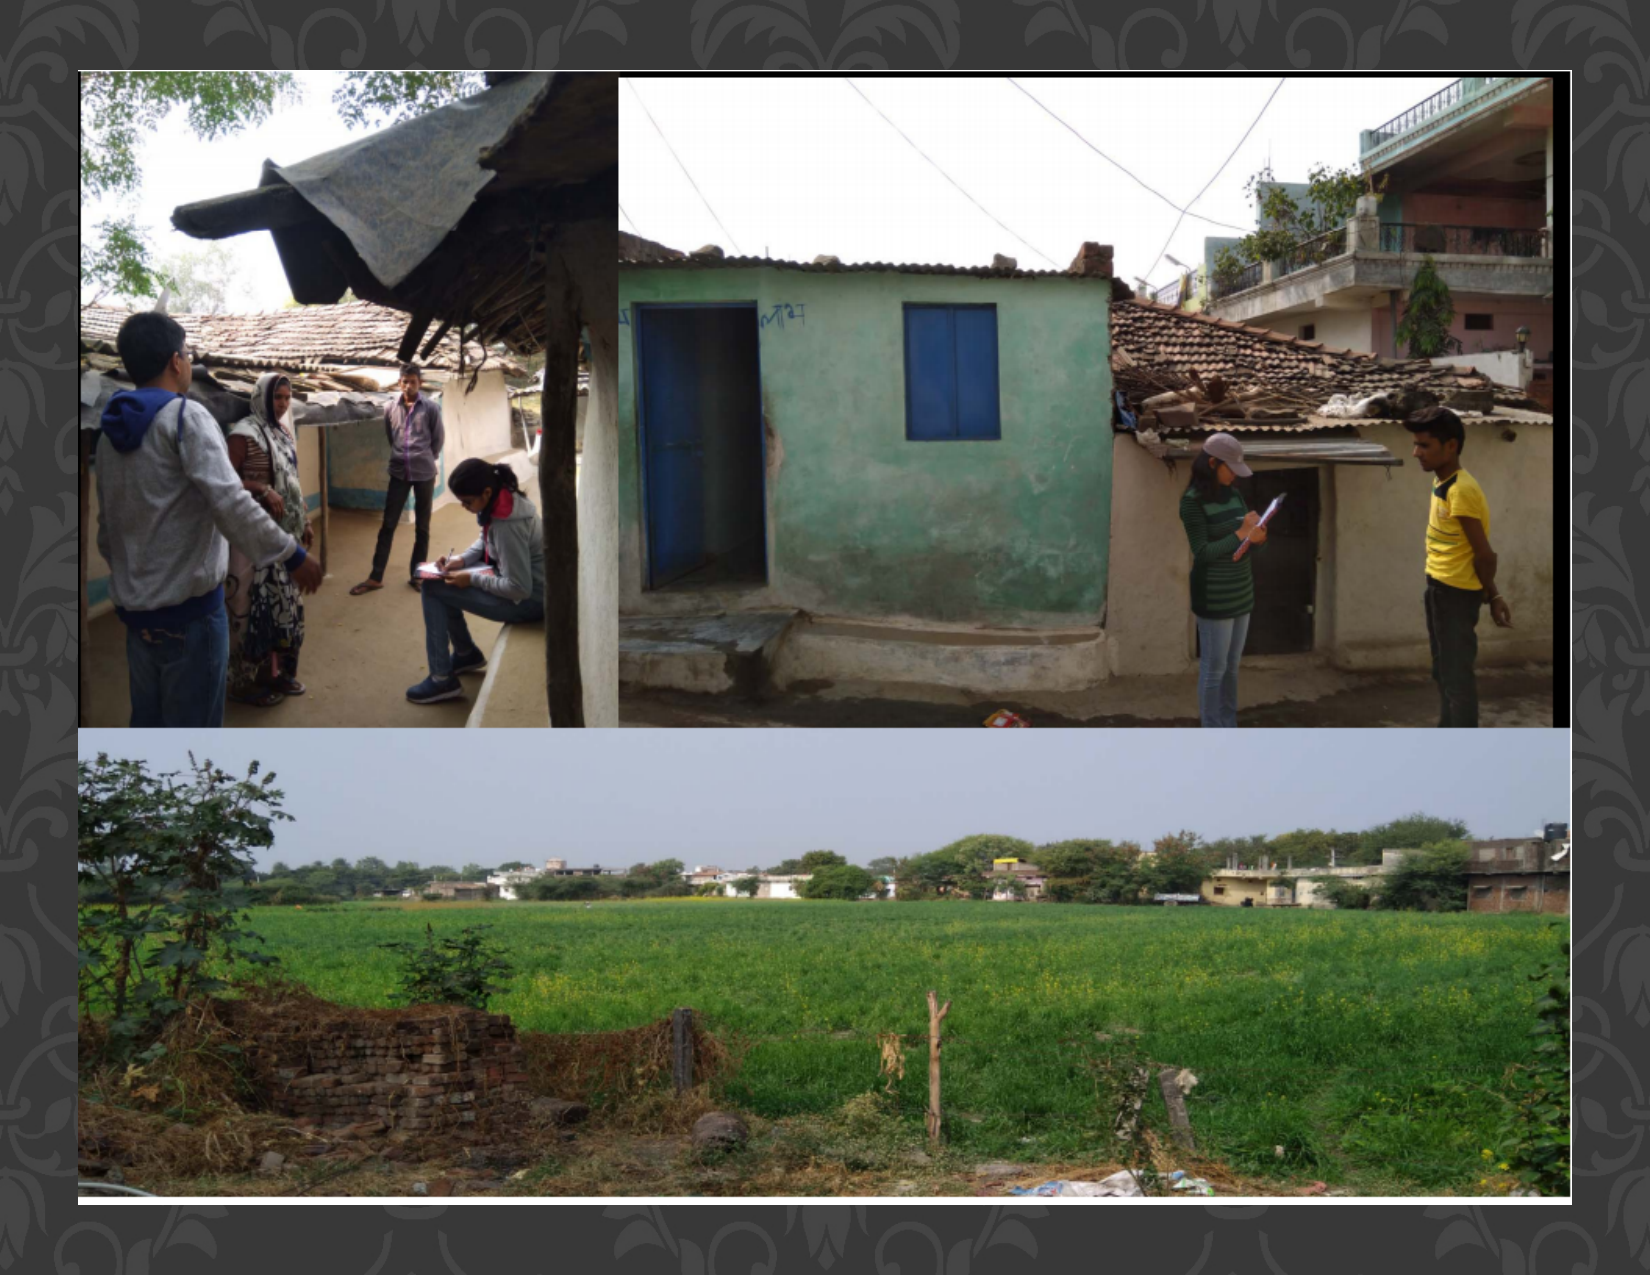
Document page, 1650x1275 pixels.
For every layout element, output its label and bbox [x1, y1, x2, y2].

picture [77, 70, 1573, 1205]
